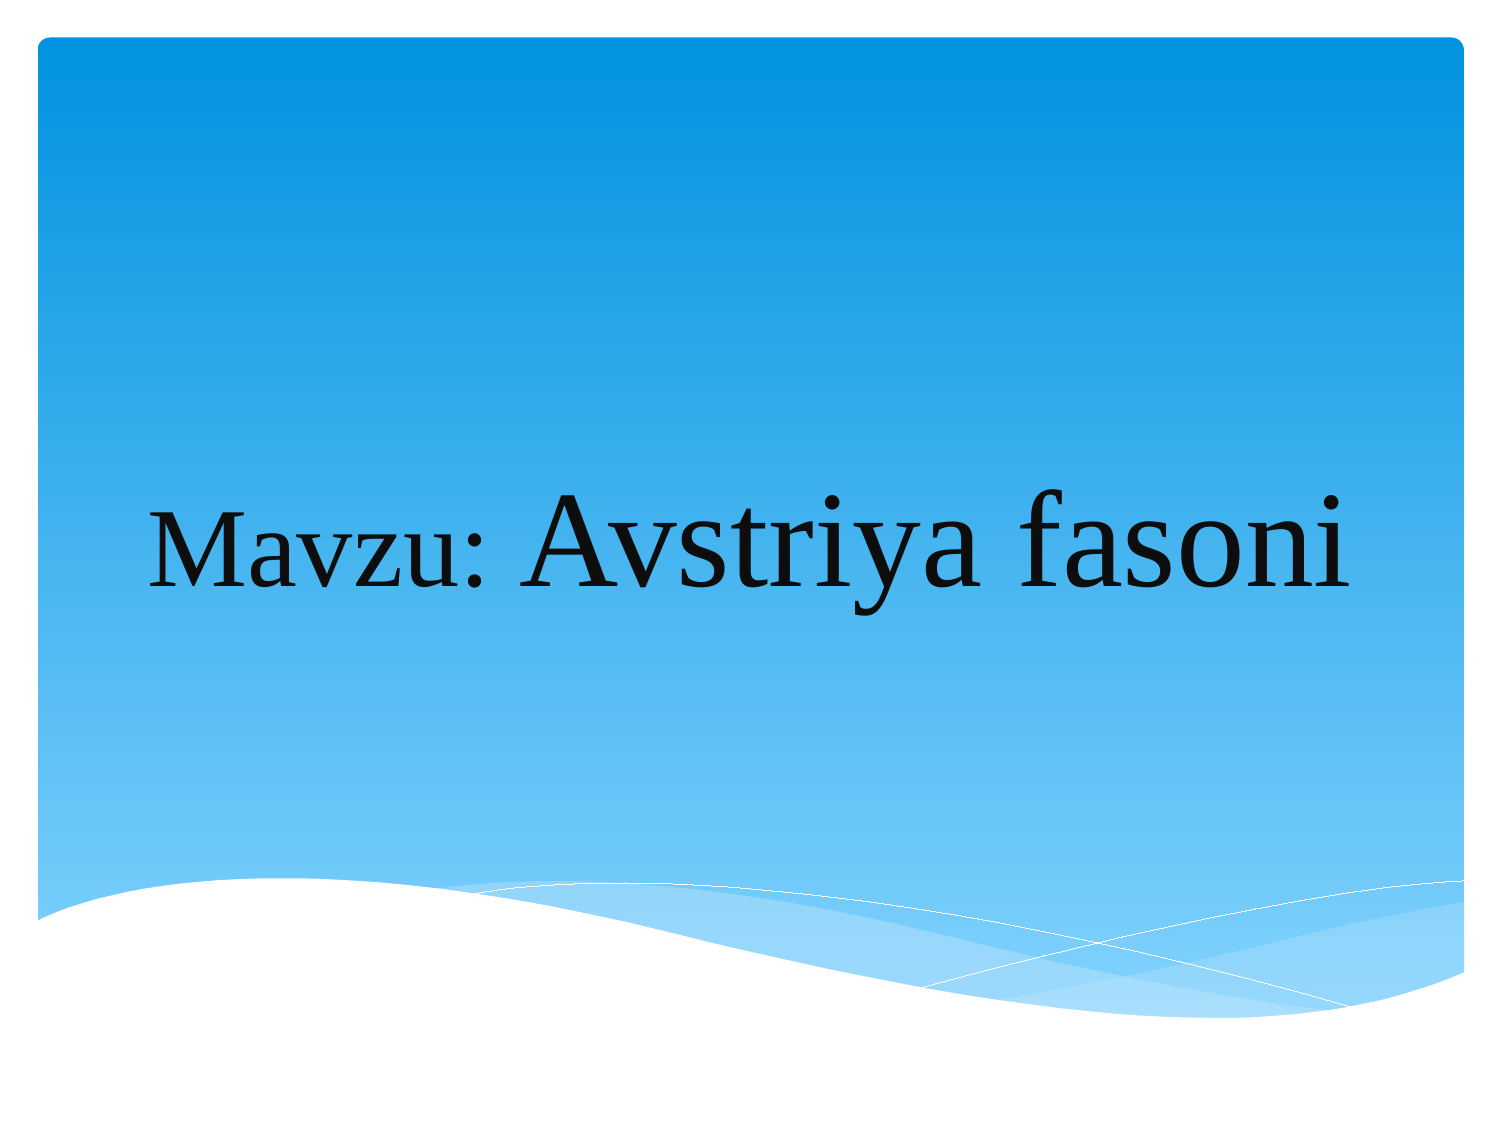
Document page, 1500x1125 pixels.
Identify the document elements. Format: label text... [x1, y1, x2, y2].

title Mavzu: Avstriya fasoni [41, 262, 1459, 622]
